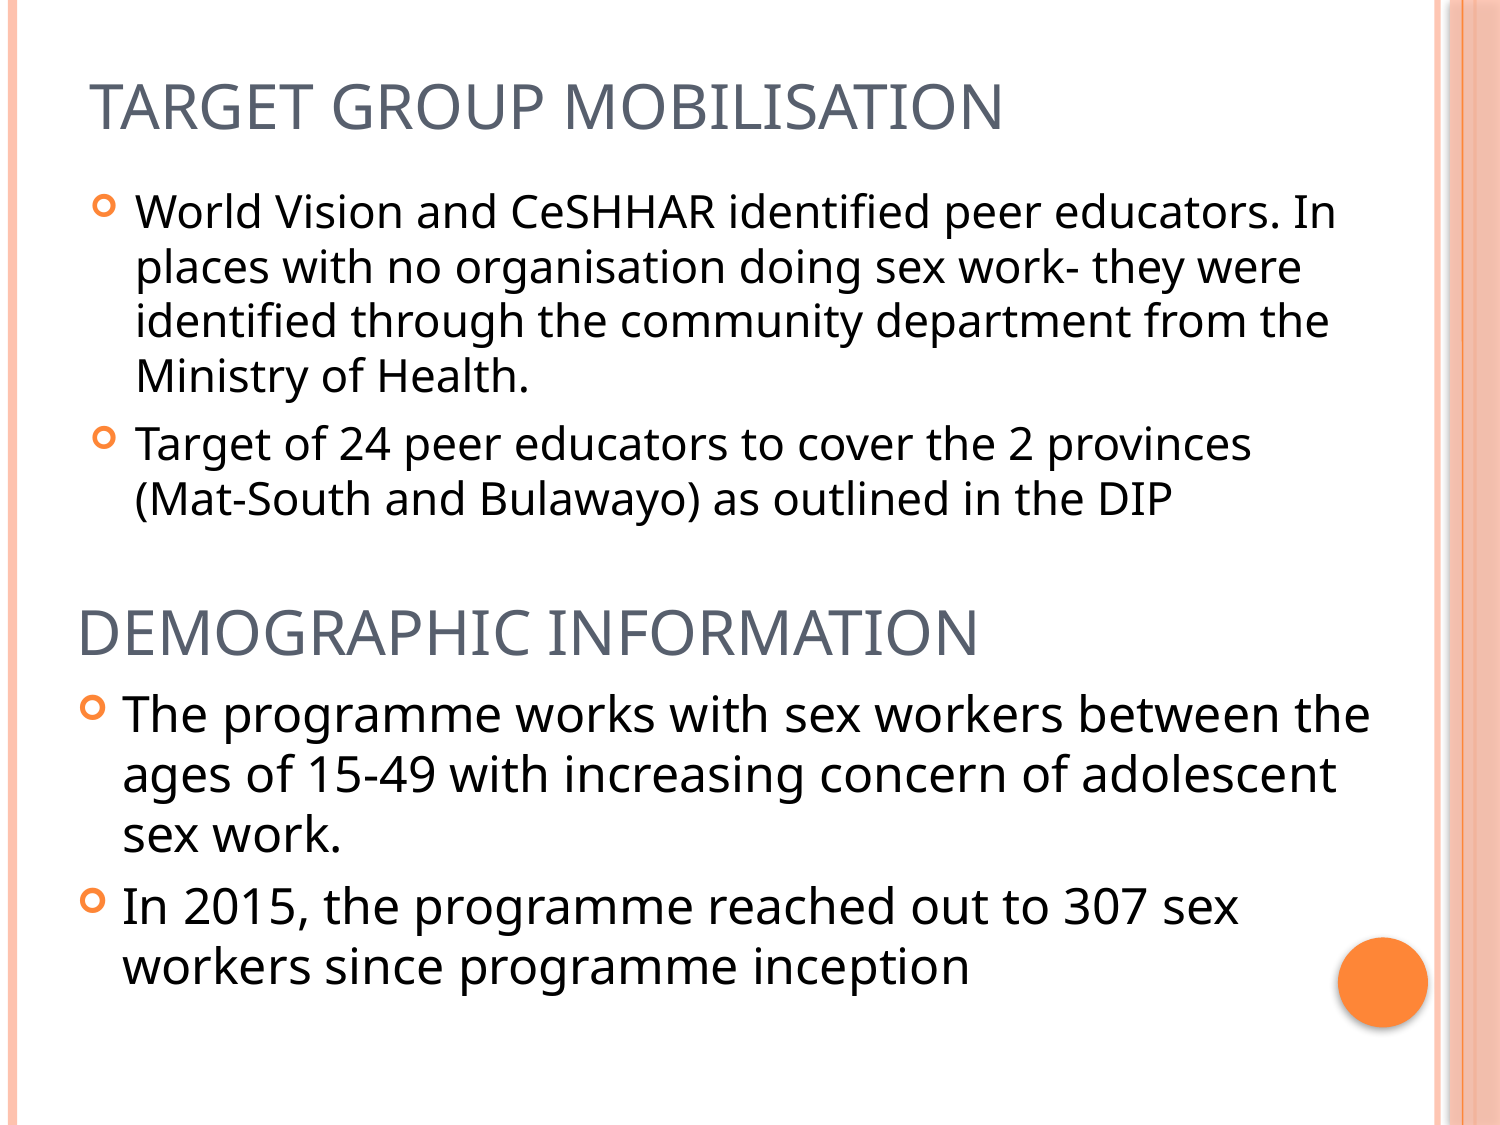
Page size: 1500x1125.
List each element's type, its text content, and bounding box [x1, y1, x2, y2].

text_box Demographic Information [62, 570, 1413, 675]
title target group mobilisation [75, 45, 1425, 150]
list World Vision and CeSHHAR identified peer educators. In places with no organisation doing sex work- they were identified through the community department from the Ministry of Health. Target of 24 peer educators to cover the 2 provinces (Mat-South and Bulawayo) as outlined in the DIP [75, 174, 1425, 538]
text_box The programme works with sex workers between the ages of 15-49 with increasing concern of adolescent sex work. In 2015, the programme reached out to 307 sex workers since programme inception [62, 674, 1425, 1063]
